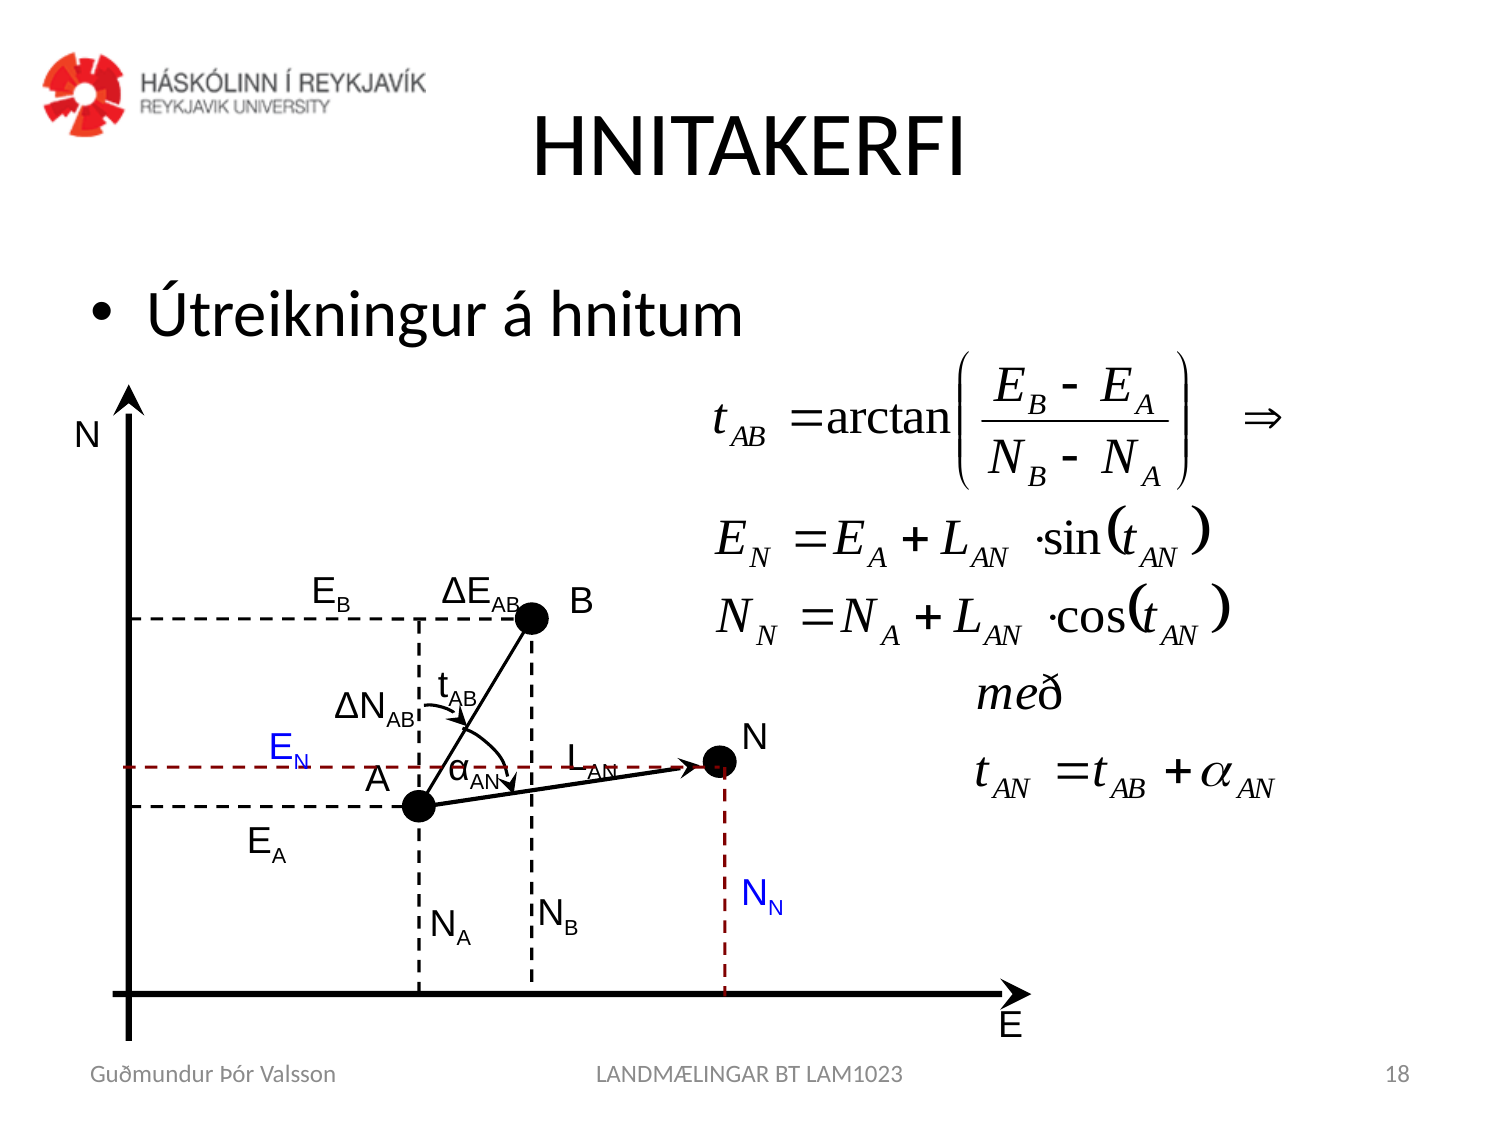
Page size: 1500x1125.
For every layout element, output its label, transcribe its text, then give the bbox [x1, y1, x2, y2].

footer LANDMÆLINGAR BT LAM1023 [512, 1062, 988, 1103]
list Útreikningur á hnitum [75, 262, 1425, 1005]
picture [35, 35, 426, 153]
slide_number 18 [1074, 1042, 1425, 1103]
title HNITAKERFI [75, 45, 1425, 233]
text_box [58, 339, 1305, 1054]
slide_number Guðmundur Þór Valsson [75, 1062, 425, 1103]
